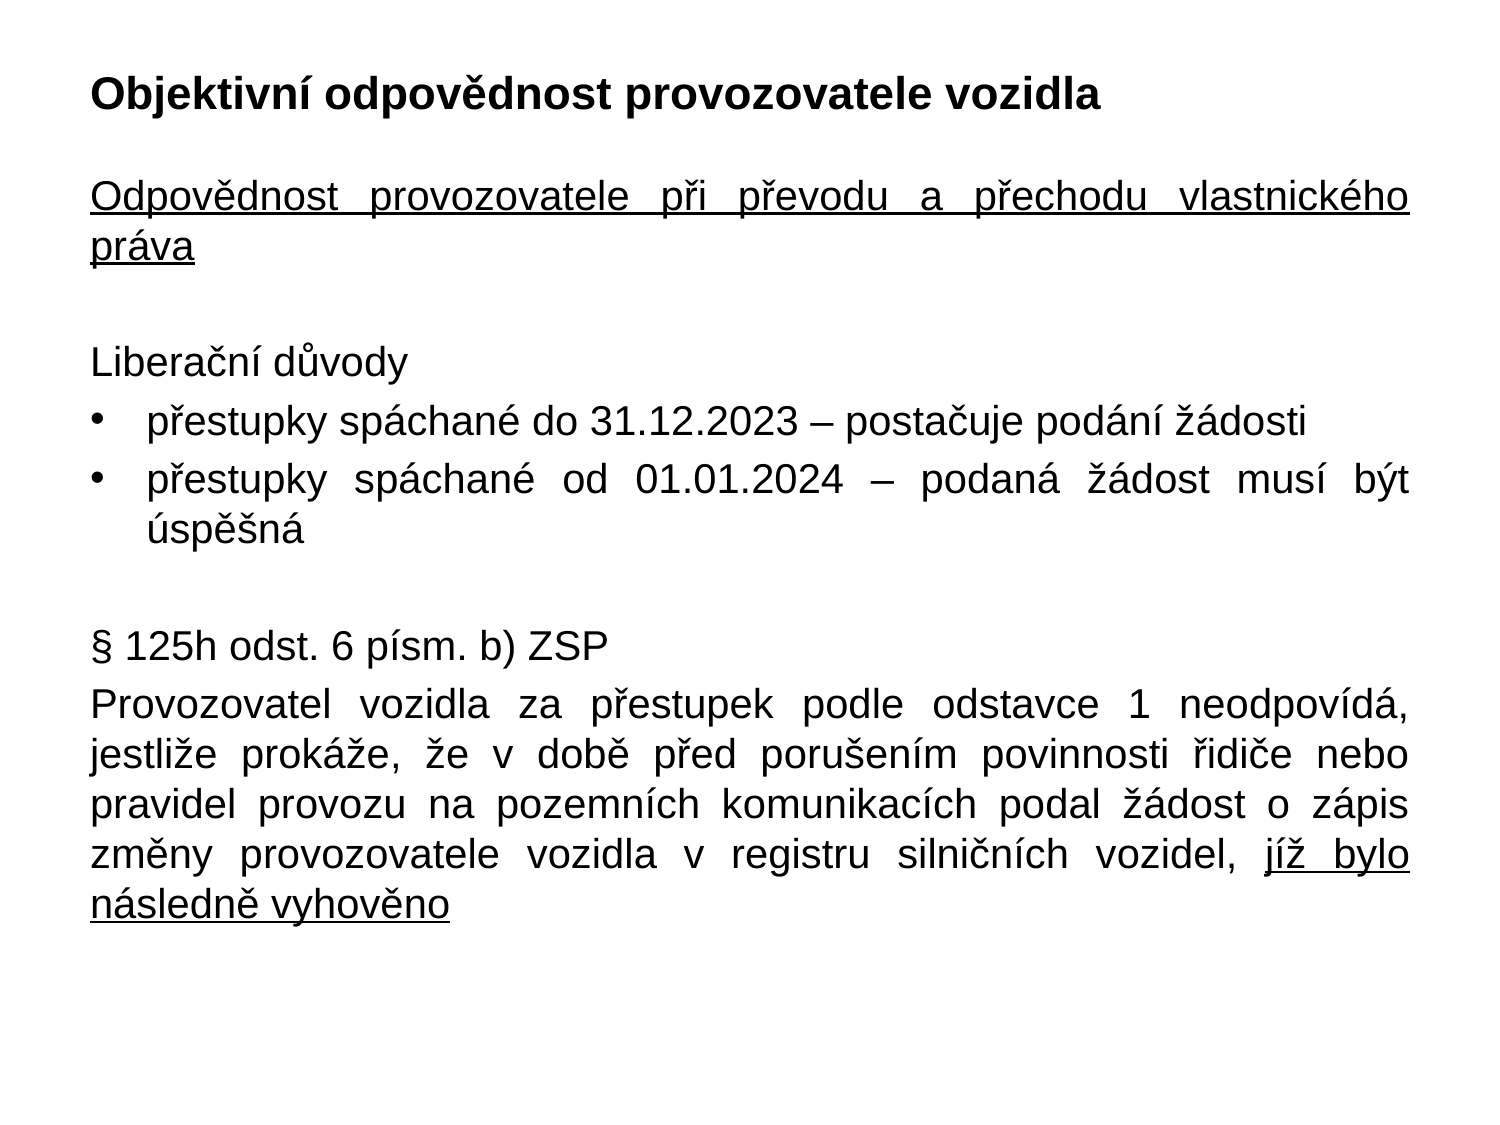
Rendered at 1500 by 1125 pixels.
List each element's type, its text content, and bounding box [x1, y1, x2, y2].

list Odpovědnost provozovatele při převodu a přechodu vlastnického práva Liberační důvody přestupky spáchané do 31.12.2023 – postačuje podání žádosti přestupky spáchané od 01.01.2024 – podaná žádost musí být úspěšná § 125h odst. 6 písm. b) ZSP Provozovatel vozidla za přestupek podle odstavce 1 neodpovídá, jestliže prokáže, že v době před porušením povinnosti řidiče nebo pravidel provozu na pozemních komunikacích podal žádost o zápis změny provozovatele vozidla v registru silničních vozidel, jíž bylo následně vyhověno [75, 160, 1425, 1047]
title Objektivní odpovědnost provozovatele vozidla [75, 45, 1425, 138]
